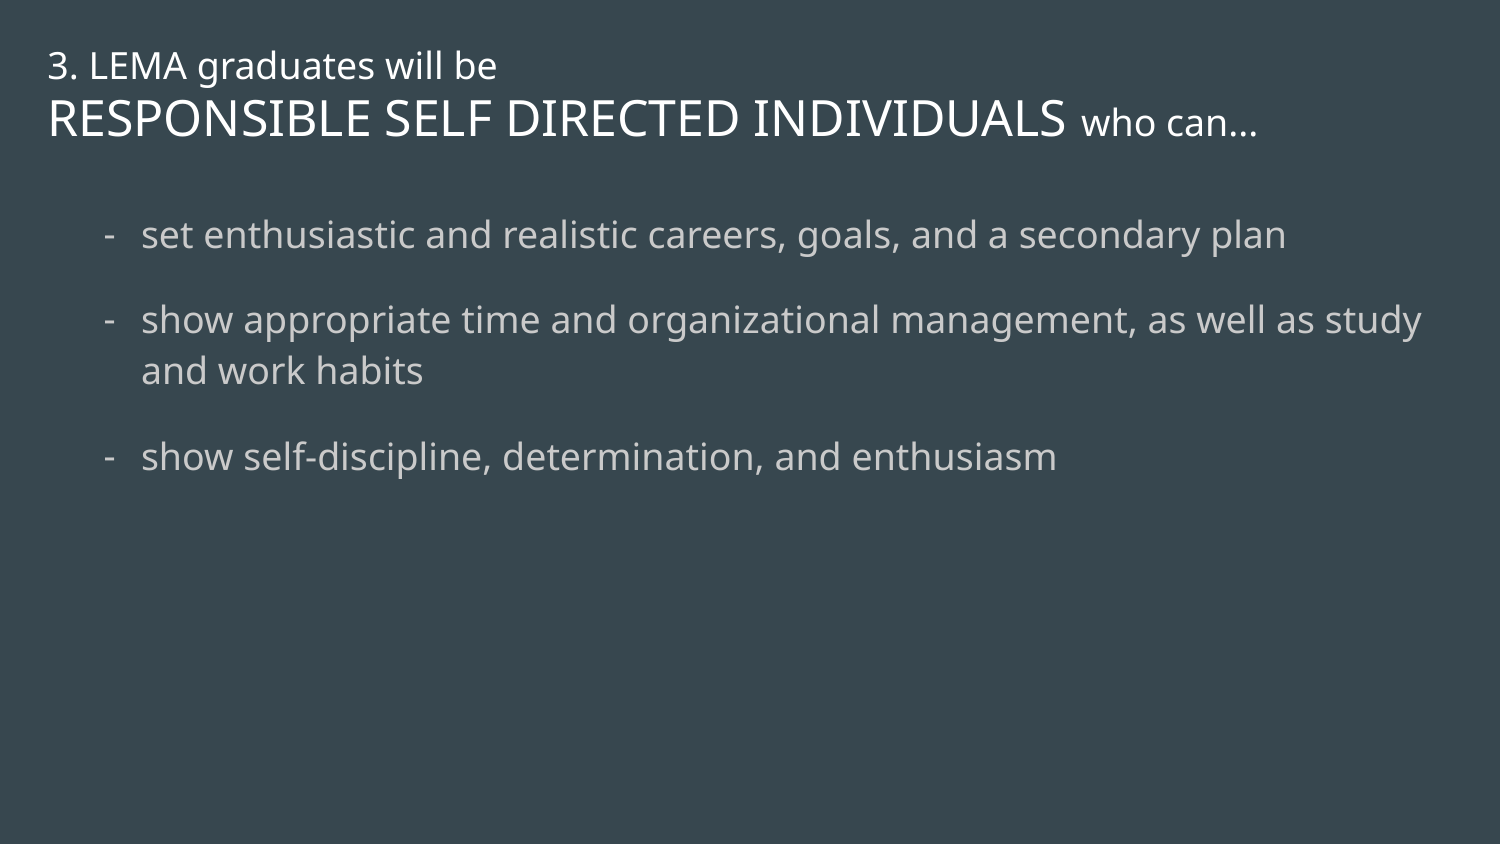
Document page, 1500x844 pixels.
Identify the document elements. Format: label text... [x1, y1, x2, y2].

title 3. LEMA graduates will be RESPONSIBLE SELF DIRECTED INDIVIDUALS who can... [32, 26, 1449, 167]
list set enthusiastic and realistic careers, goals, and a secondary plan show appropriate time and organizational management, as well as study and work habits show self-discipline, determination, and enthusiasm [51, 189, 1449, 750]
